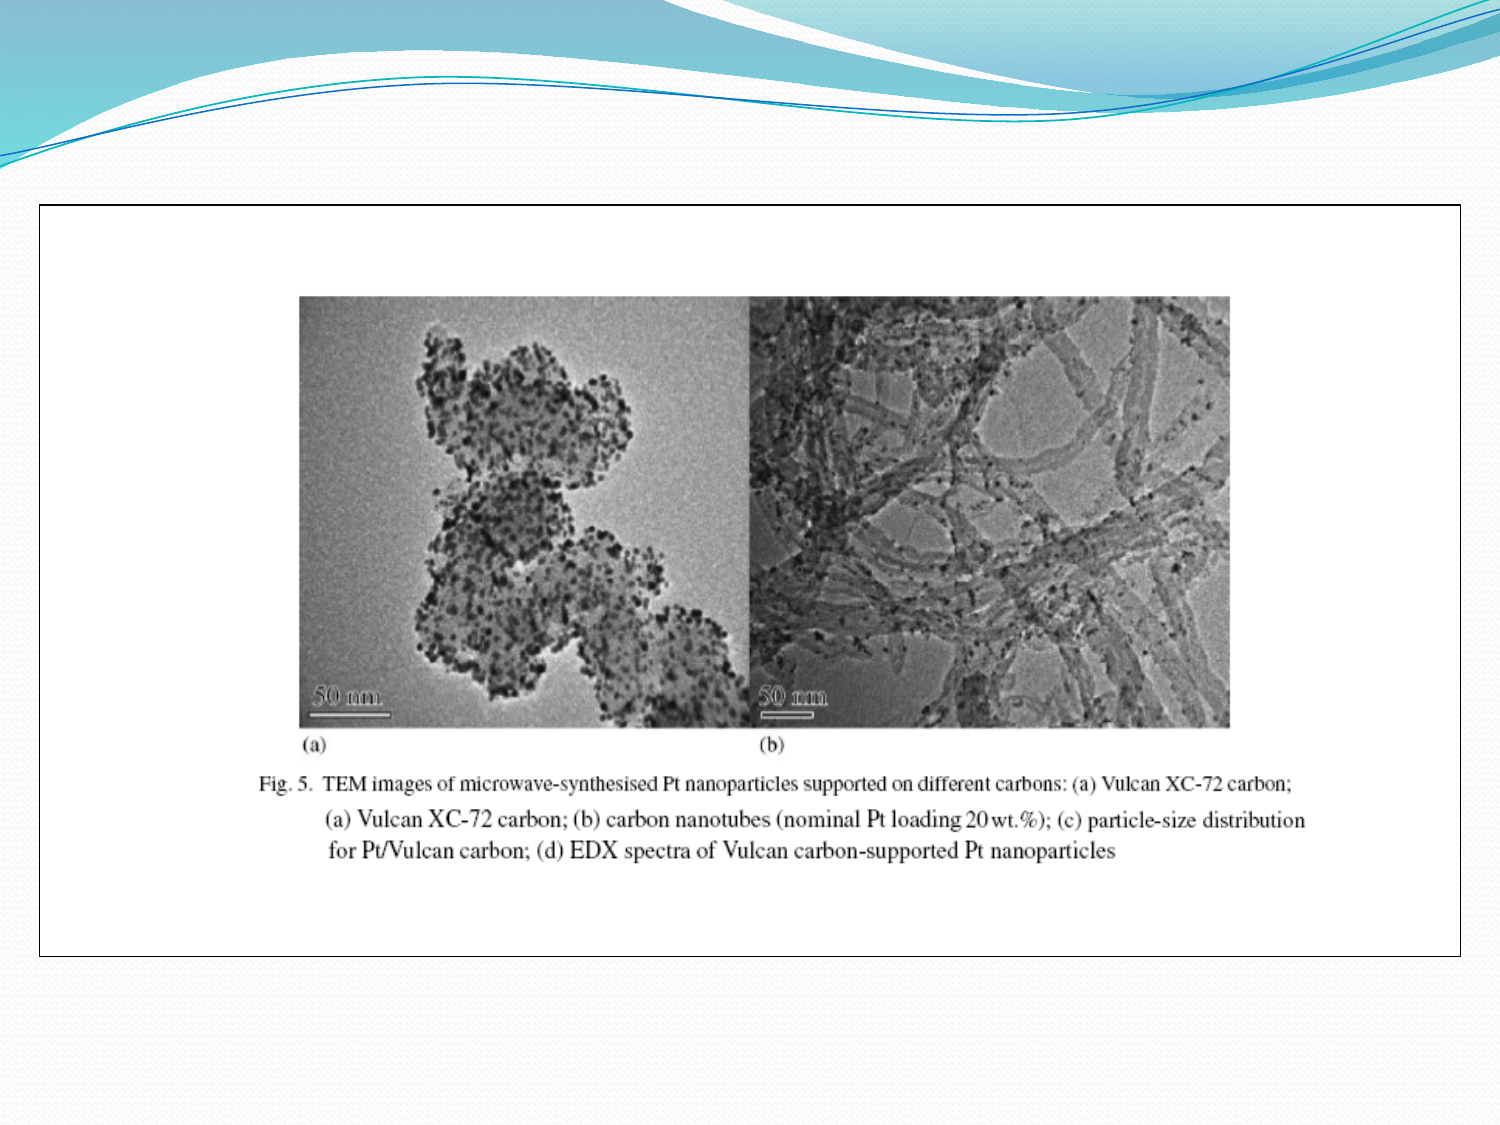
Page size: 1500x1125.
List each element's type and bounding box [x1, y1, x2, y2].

text_box [39, 204, 1461, 957]
text_box [244, 284, 1308, 870]
